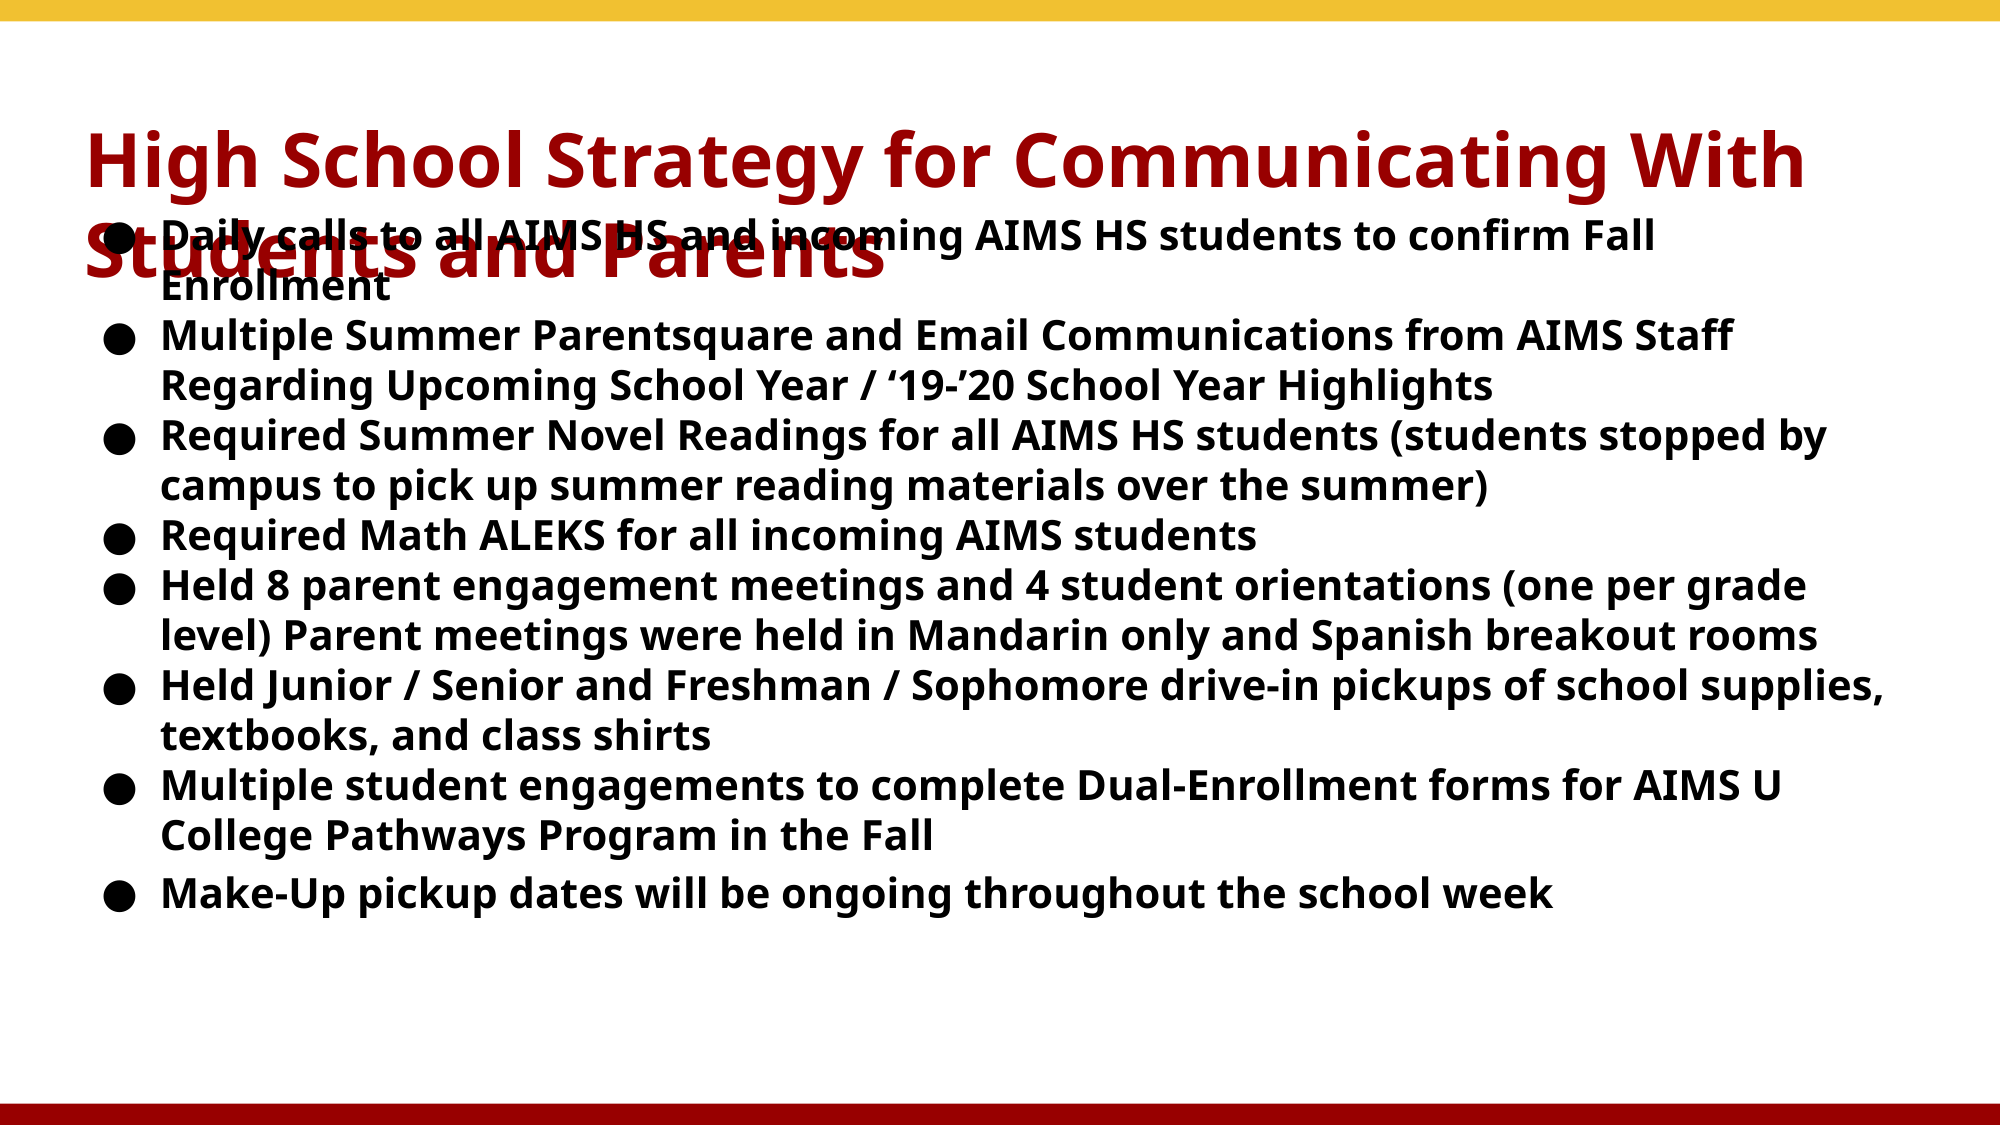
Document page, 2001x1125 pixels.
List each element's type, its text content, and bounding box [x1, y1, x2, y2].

text_box Daily calls to all AIMS HS and incoming AIMS HS students to confirm Fall Enrollment Multiple Summer Parentsquare and Email Communications from AIMS Staff Regarding Upcoming School Year / ‘19-’20 School Year Highlights Required Summer Novel Readings for all AIMS HS students (students stopped by campus to pick up summer reading materials over the summer) Required Math ALEKS for all incoming AIMS students Held 8 parent engagement meetings and 4 student orientations (one per grade level) Parent meetings were held in Mandarin only and Spanish breakout rooms Held Junior / Senior and Freshman / Sophomore drive-in pickups of school supplies, textbooks, and class shirts Multiple student engagements to complete Dual-Enrollment forms for AIMS U College Pathways Program in the Fall Make-Up pickup dates will be ongoing throughout the school week [84, 200, 1896, 1090]
title High School Strategy for Communicating With Students and Parents [84, 110, 1938, 321]
